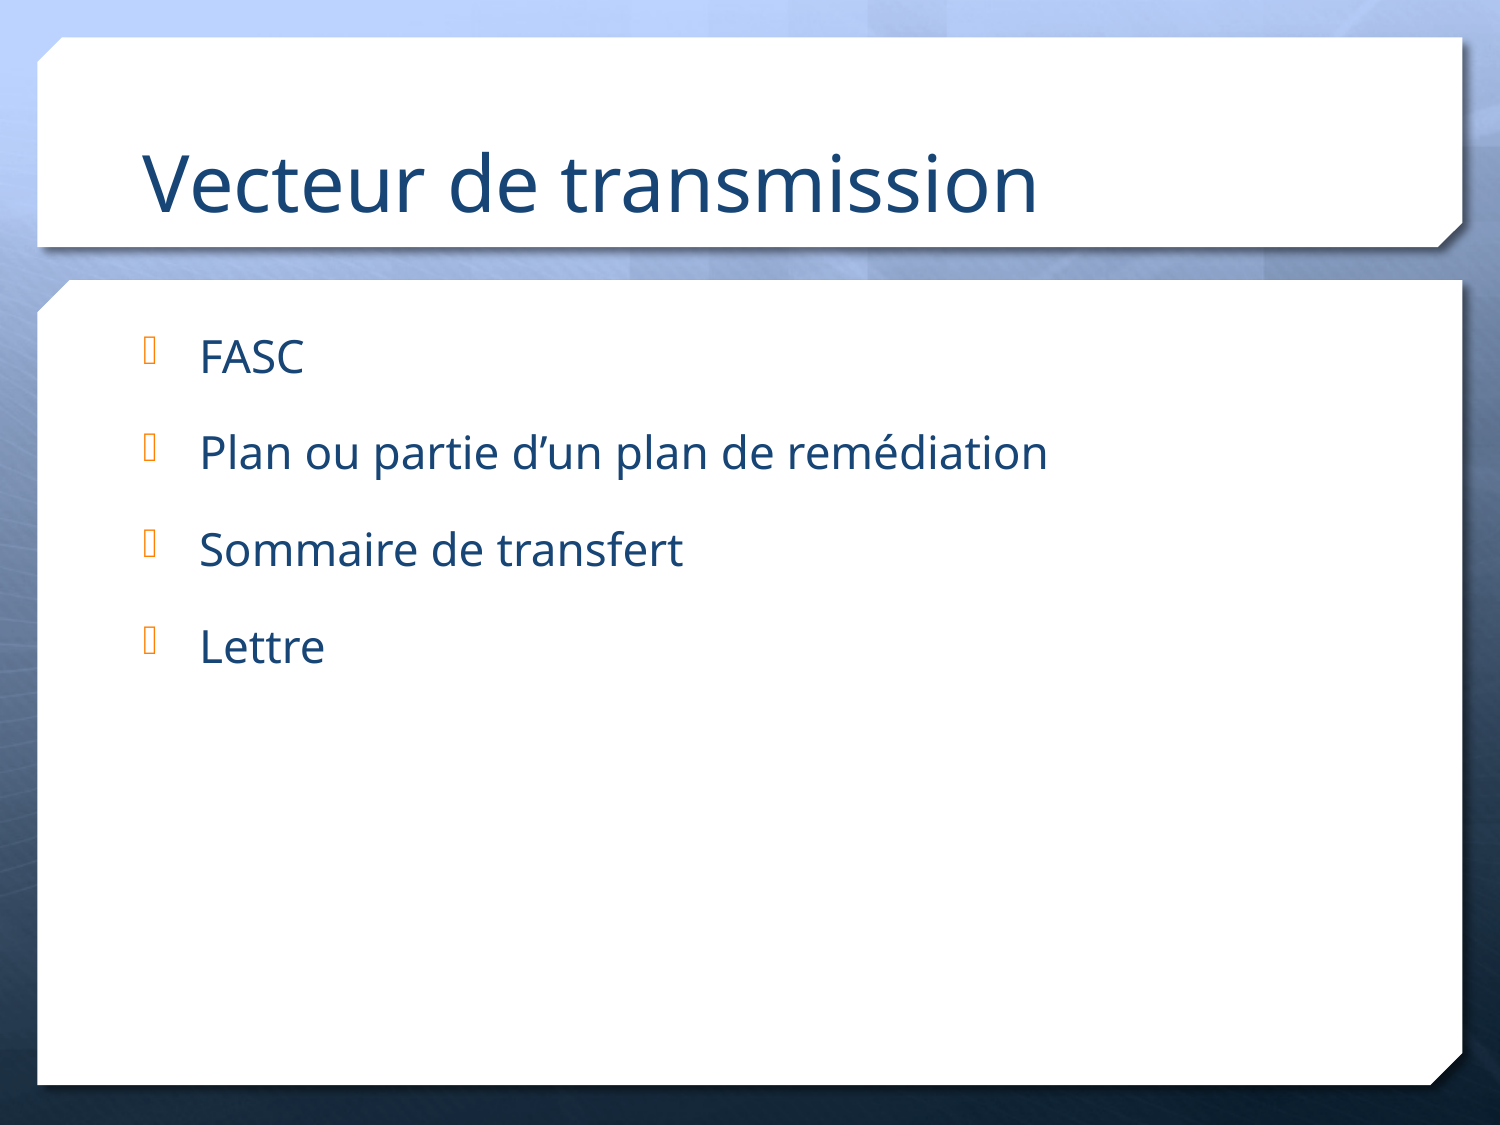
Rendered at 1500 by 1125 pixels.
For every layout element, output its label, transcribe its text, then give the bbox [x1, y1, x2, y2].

title Vecteur de transmission [127, 48, 1372, 236]
list FASC Plan ou partie d’un plan de remédiation Sommaire de transfert Lettre [127, 319, 1372, 978]
